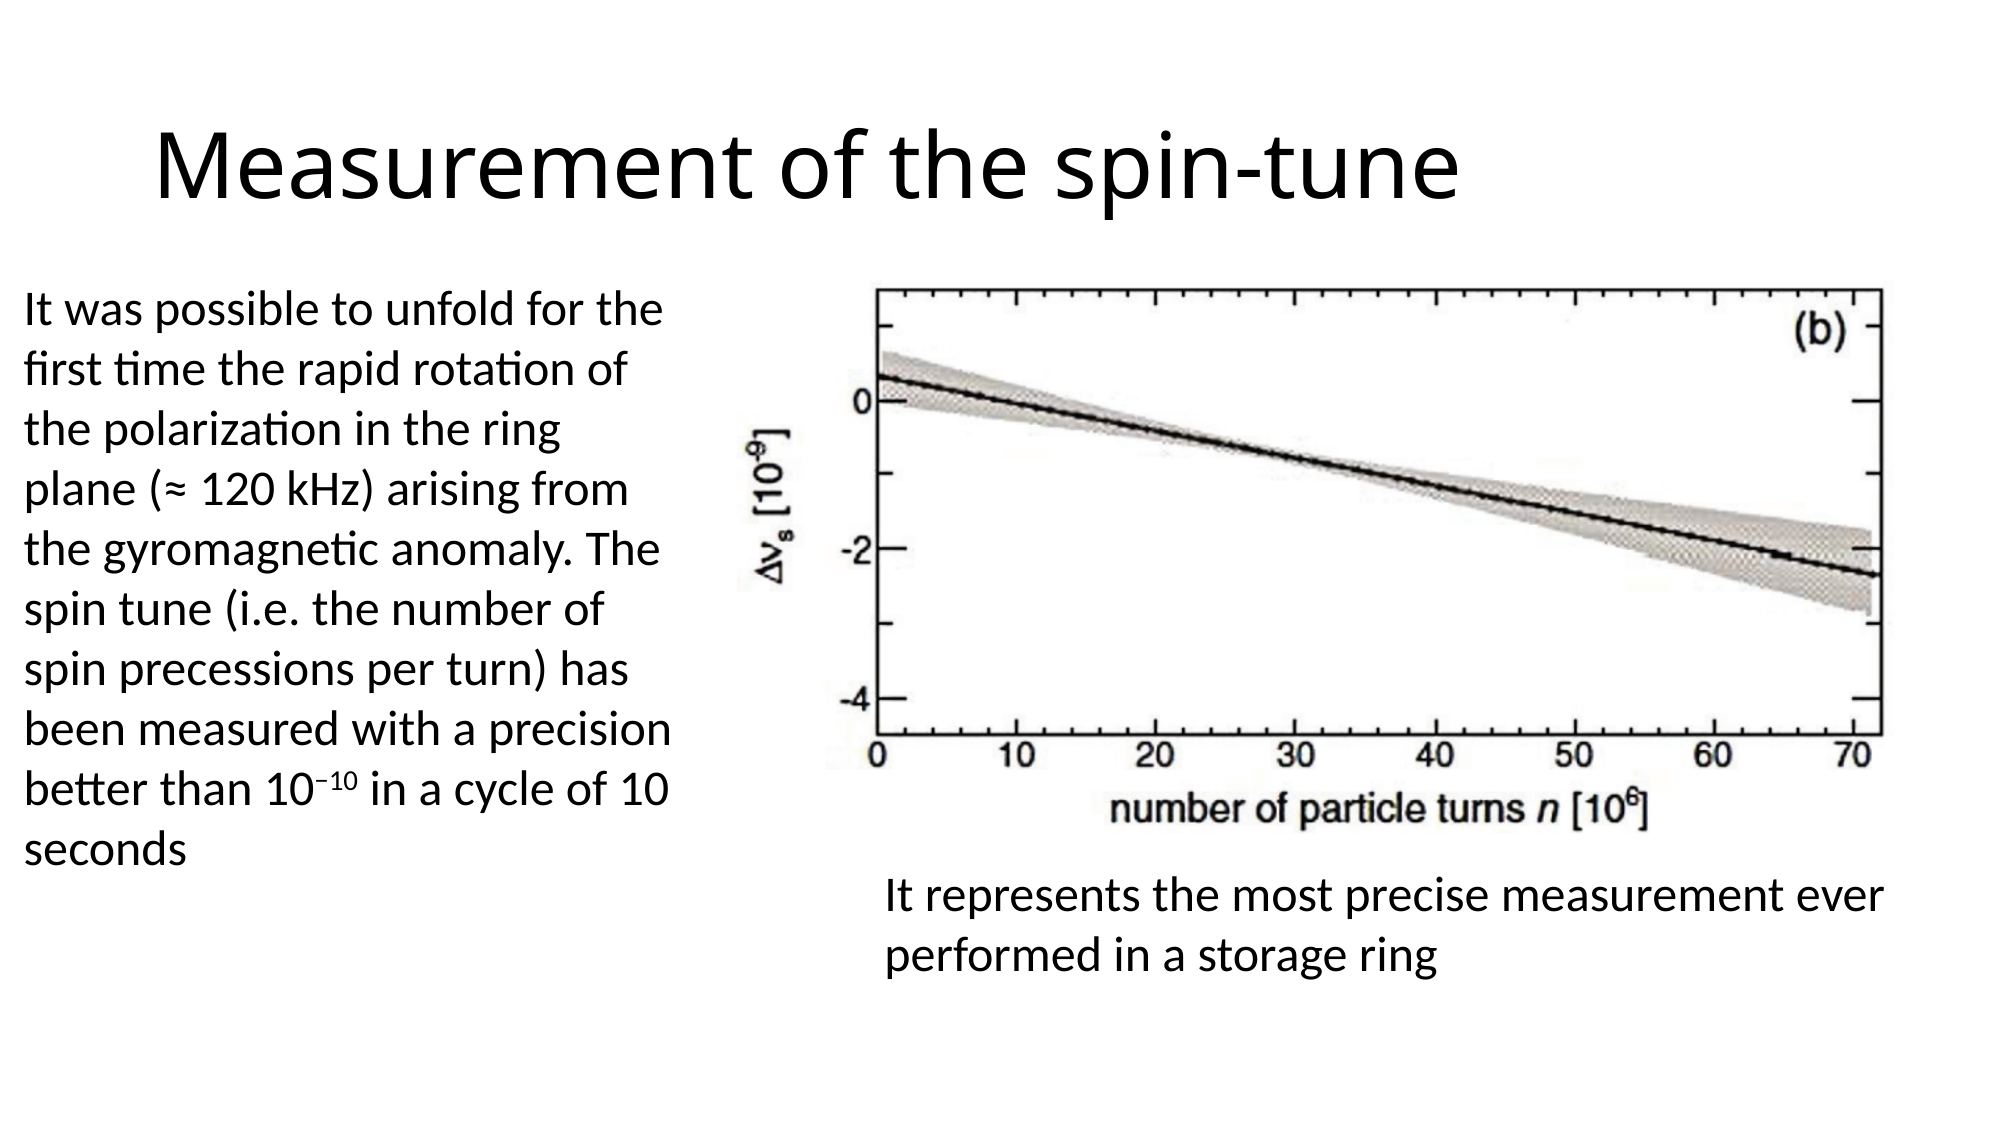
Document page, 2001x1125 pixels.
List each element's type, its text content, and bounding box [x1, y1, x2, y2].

text_box It represents the most precise measurement ever performed in a storage ring [869, 872, 1932, 989]
text_box It was possible to unfold for the first time the rapid rotation of the polarization in the ring plane (≈ 120 kHz) arising from the gyromagnetic anomaly. The spin tune (i.e. the number of spin precessions per turn) has been measured with a precision better than 10−10 in a cycle of 10 seconds [8, 267, 697, 883]
title Measurement of the spin-tune [137, 59, 1863, 278]
picture [711, 253, 1994, 872]
